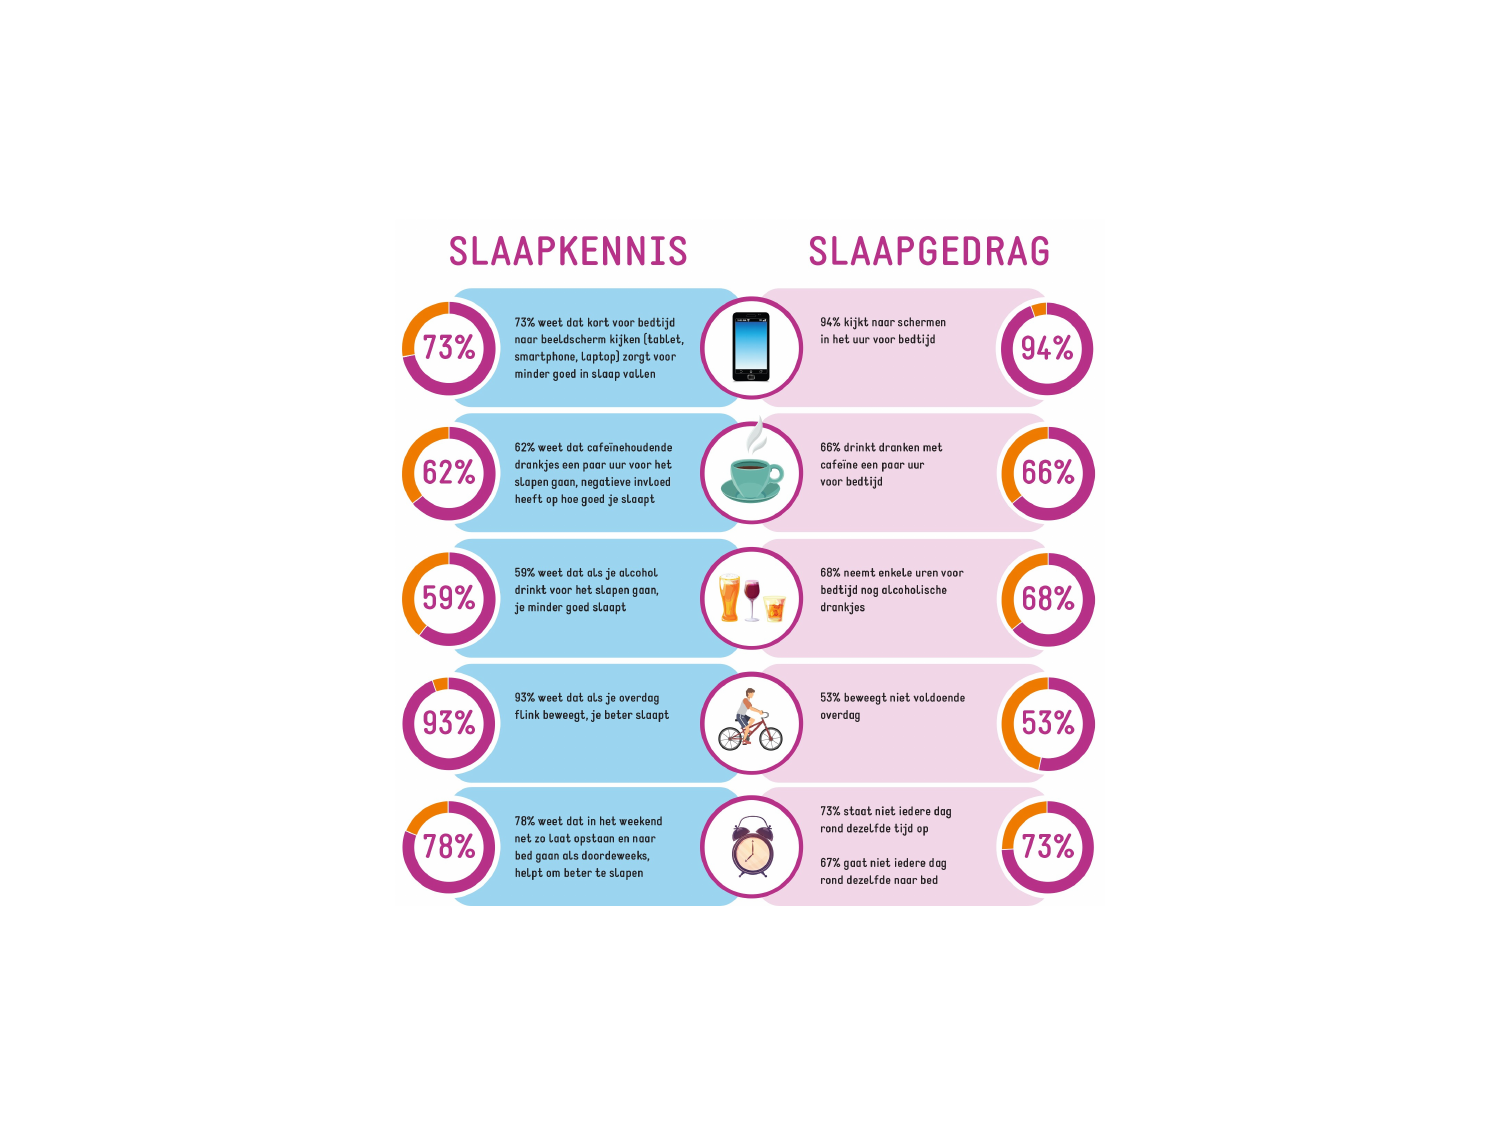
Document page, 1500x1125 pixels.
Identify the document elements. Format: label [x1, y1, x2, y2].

list [395, 219, 1105, 906]
